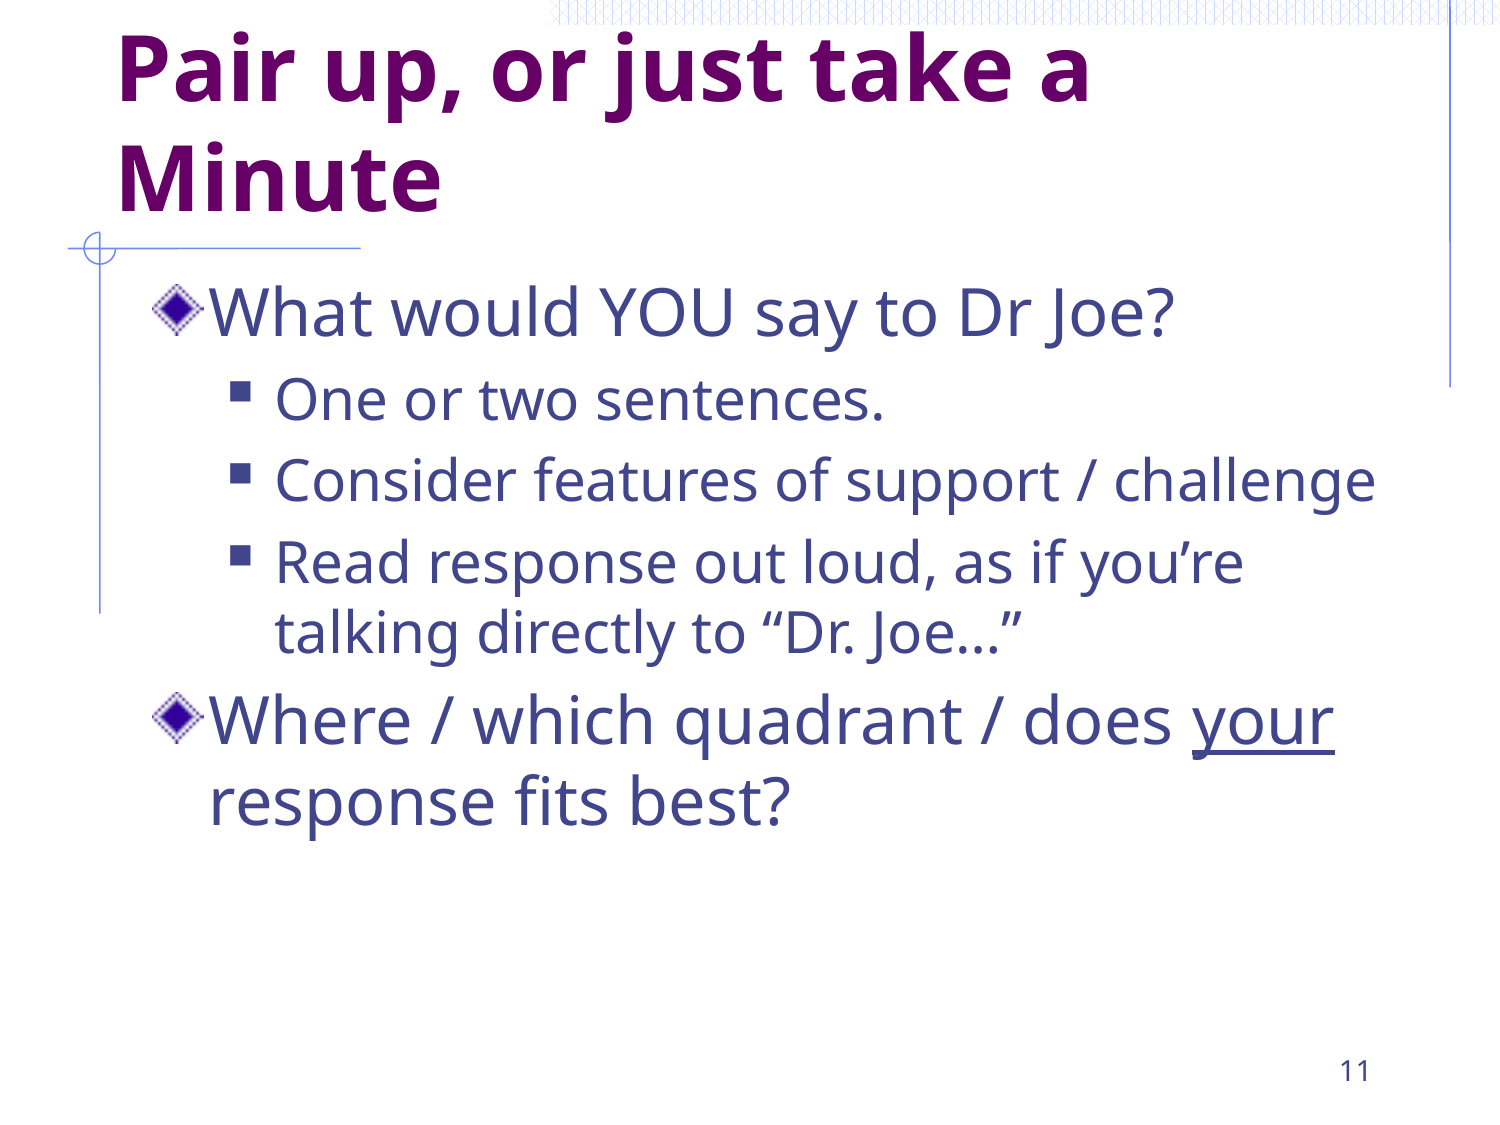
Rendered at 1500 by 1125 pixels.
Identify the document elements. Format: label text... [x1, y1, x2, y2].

picture [152, 692, 204, 744]
picture [152, 284, 204, 336]
slide_number 11 [1074, 1024, 1388, 1101]
title Pair up, or just take a Minute [99, 50, 1375, 238]
list What would YOU say to Dr Joe? One or two sentences. Consider features of support / challenge Read response out loud, as if you’re talking directly to “Dr. Joe…” Where / which quadrant / does your response fits best? [137, 262, 1450, 938]
